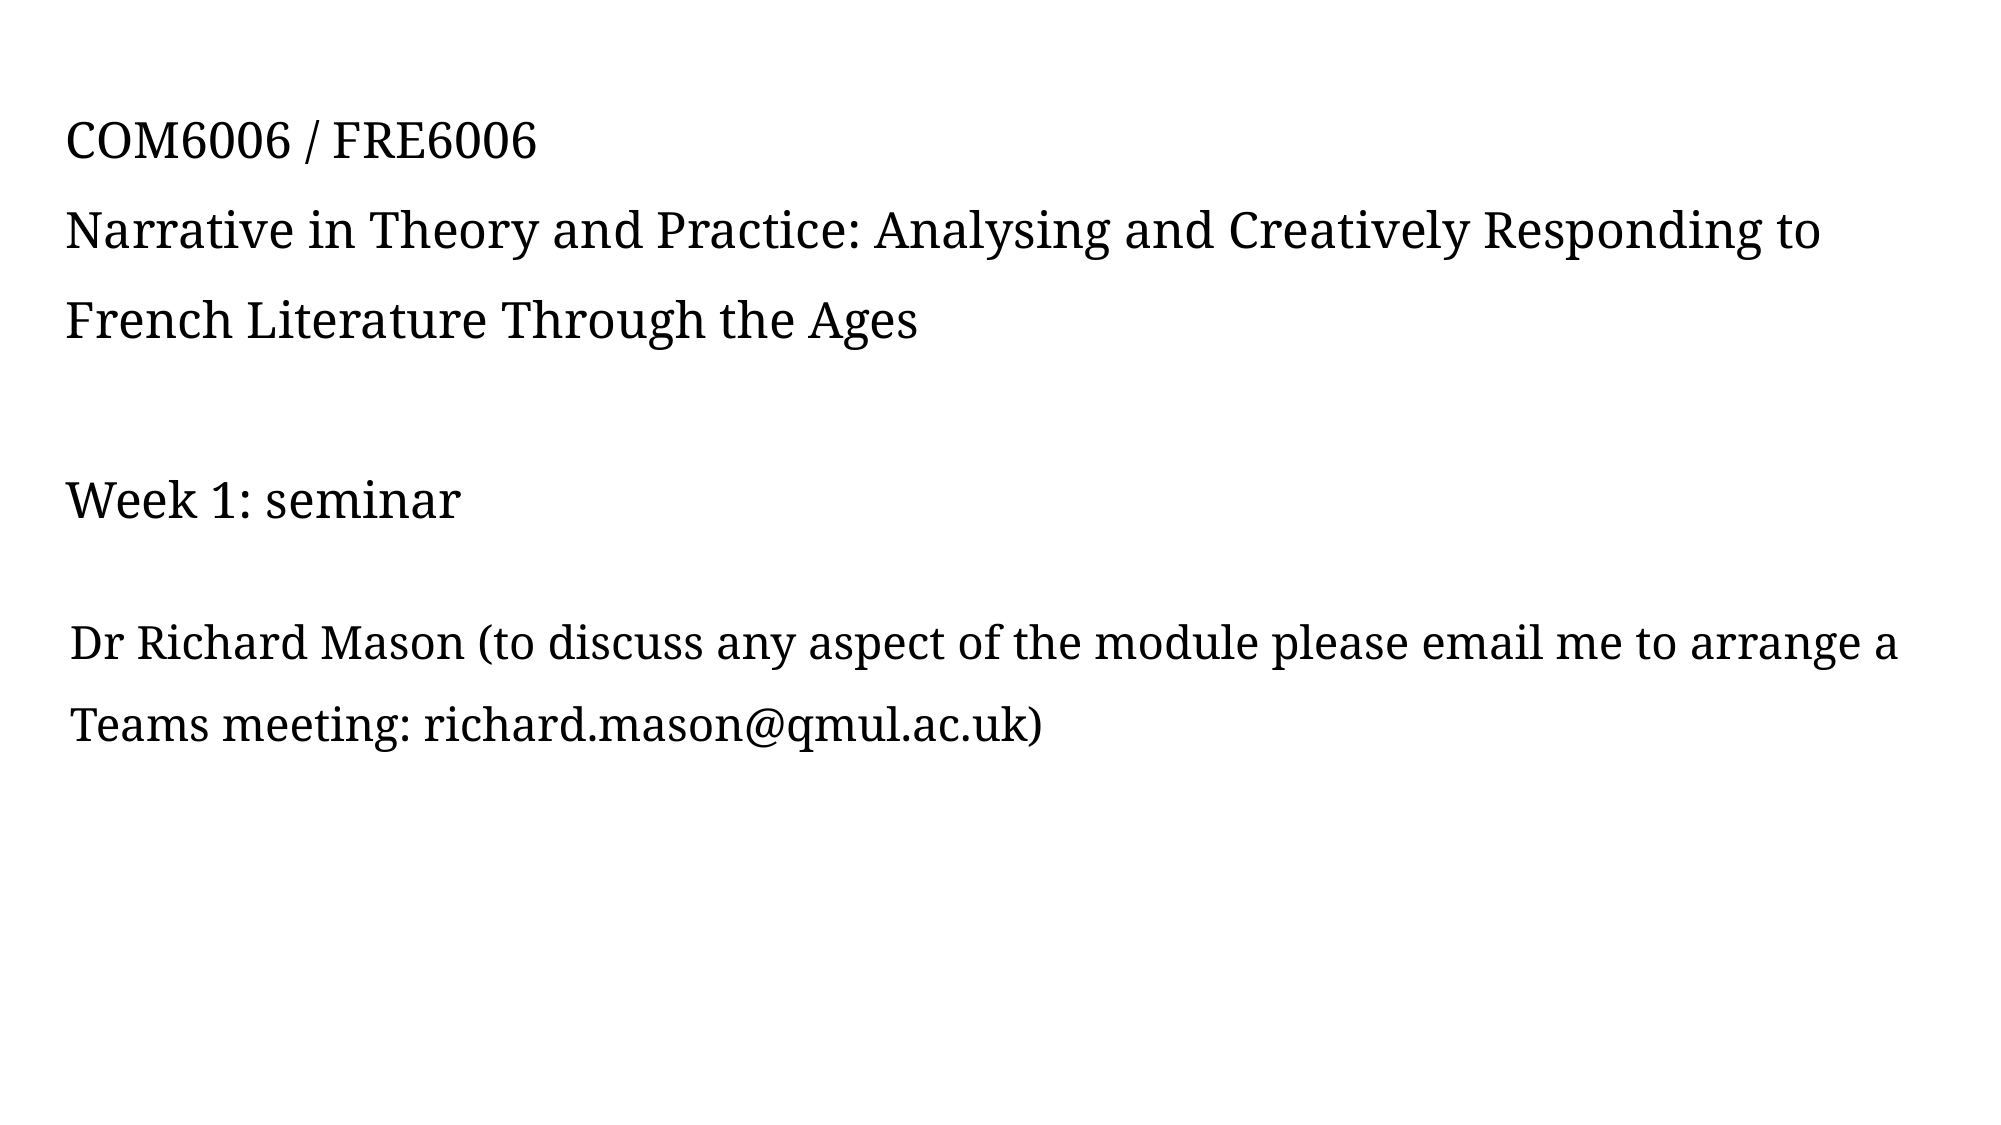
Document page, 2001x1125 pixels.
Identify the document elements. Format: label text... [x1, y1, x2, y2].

title COM6006 / FRE6006 Narrative in Theory and Practice: Analysing and Creatively Responding to French Literature Through the Ages Week 1: seminar [51, 203, 2000, 596]
subtitle Dr Richard Mason (to discuss any aspect of the module please email me to arrange a Teams meeting: richard.mason@qmul.ac.uk) [55, 399, 2000, 946]
